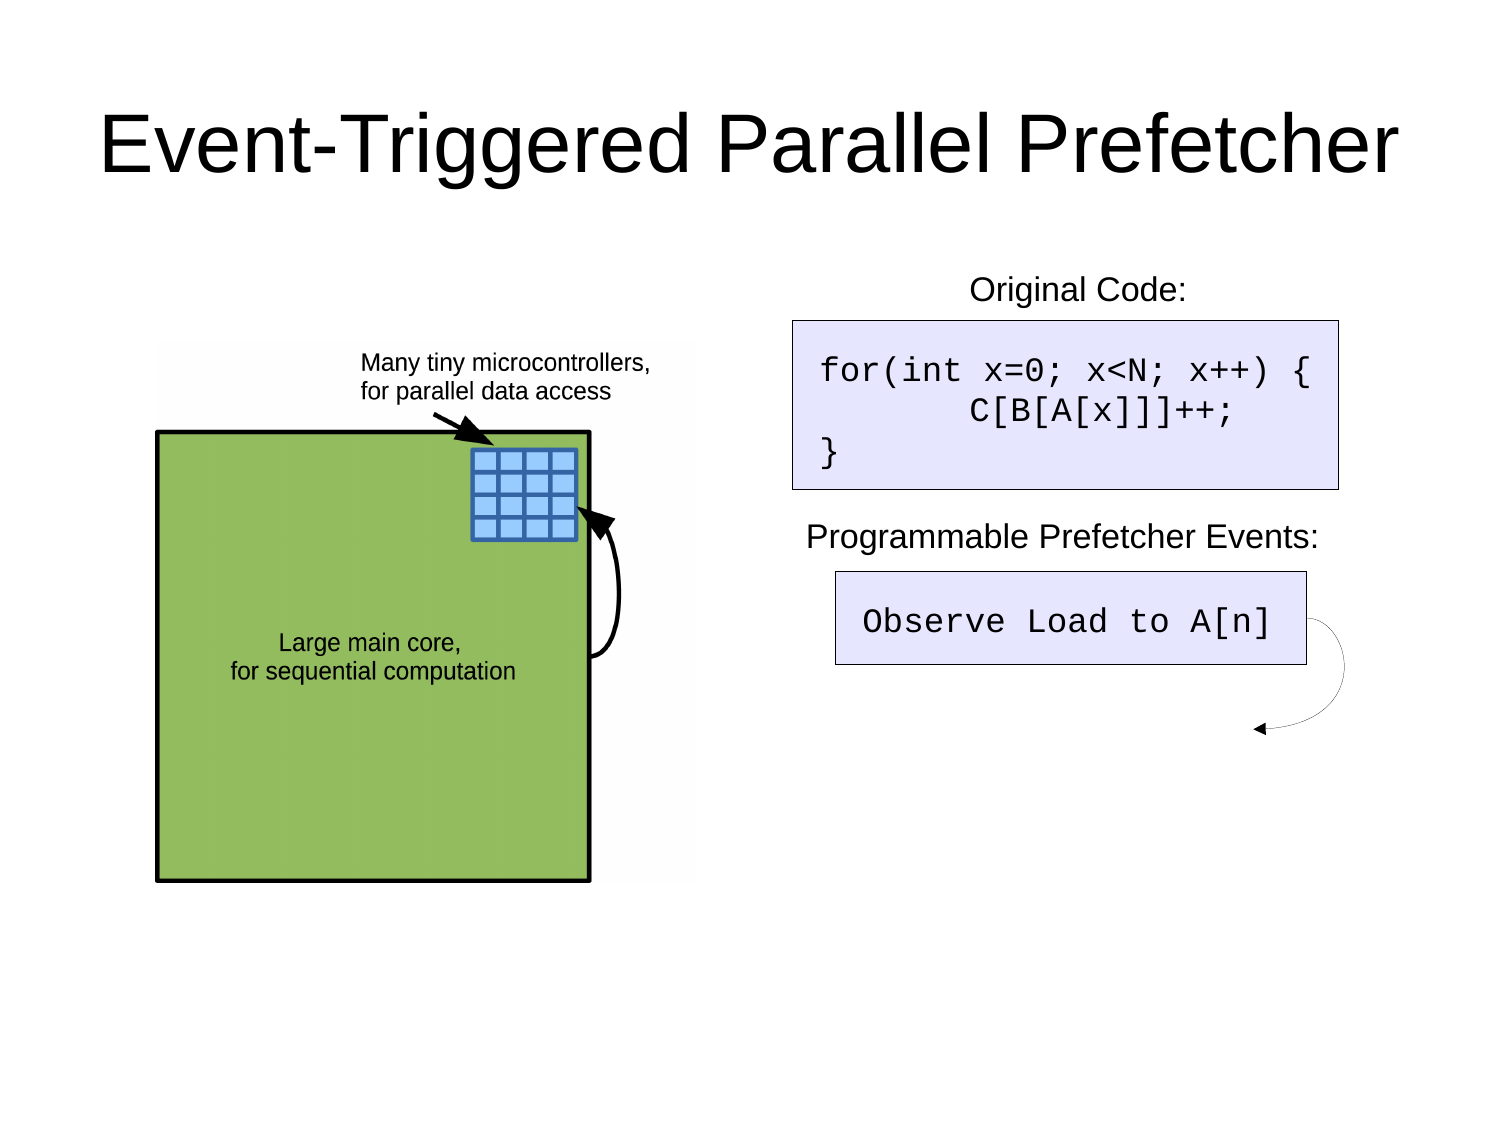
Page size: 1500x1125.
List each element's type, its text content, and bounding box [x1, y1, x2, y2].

text_box Original Code: [956, 261, 1297, 310]
text_box Programmable Prefetcher Events: [792, 507, 1350, 560]
text_box for(int x=0; x<N; x++) { C[B[A[x]]]++; } [792, 320, 1339, 490]
picture [155, 342, 701, 883]
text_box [1253, 618, 1307, 730]
text_box Observe Load to A[n] [835, 571, 1307, 665]
text_box Event-Triggered Parallel Prefetcher [74, 44, 1425, 233]
